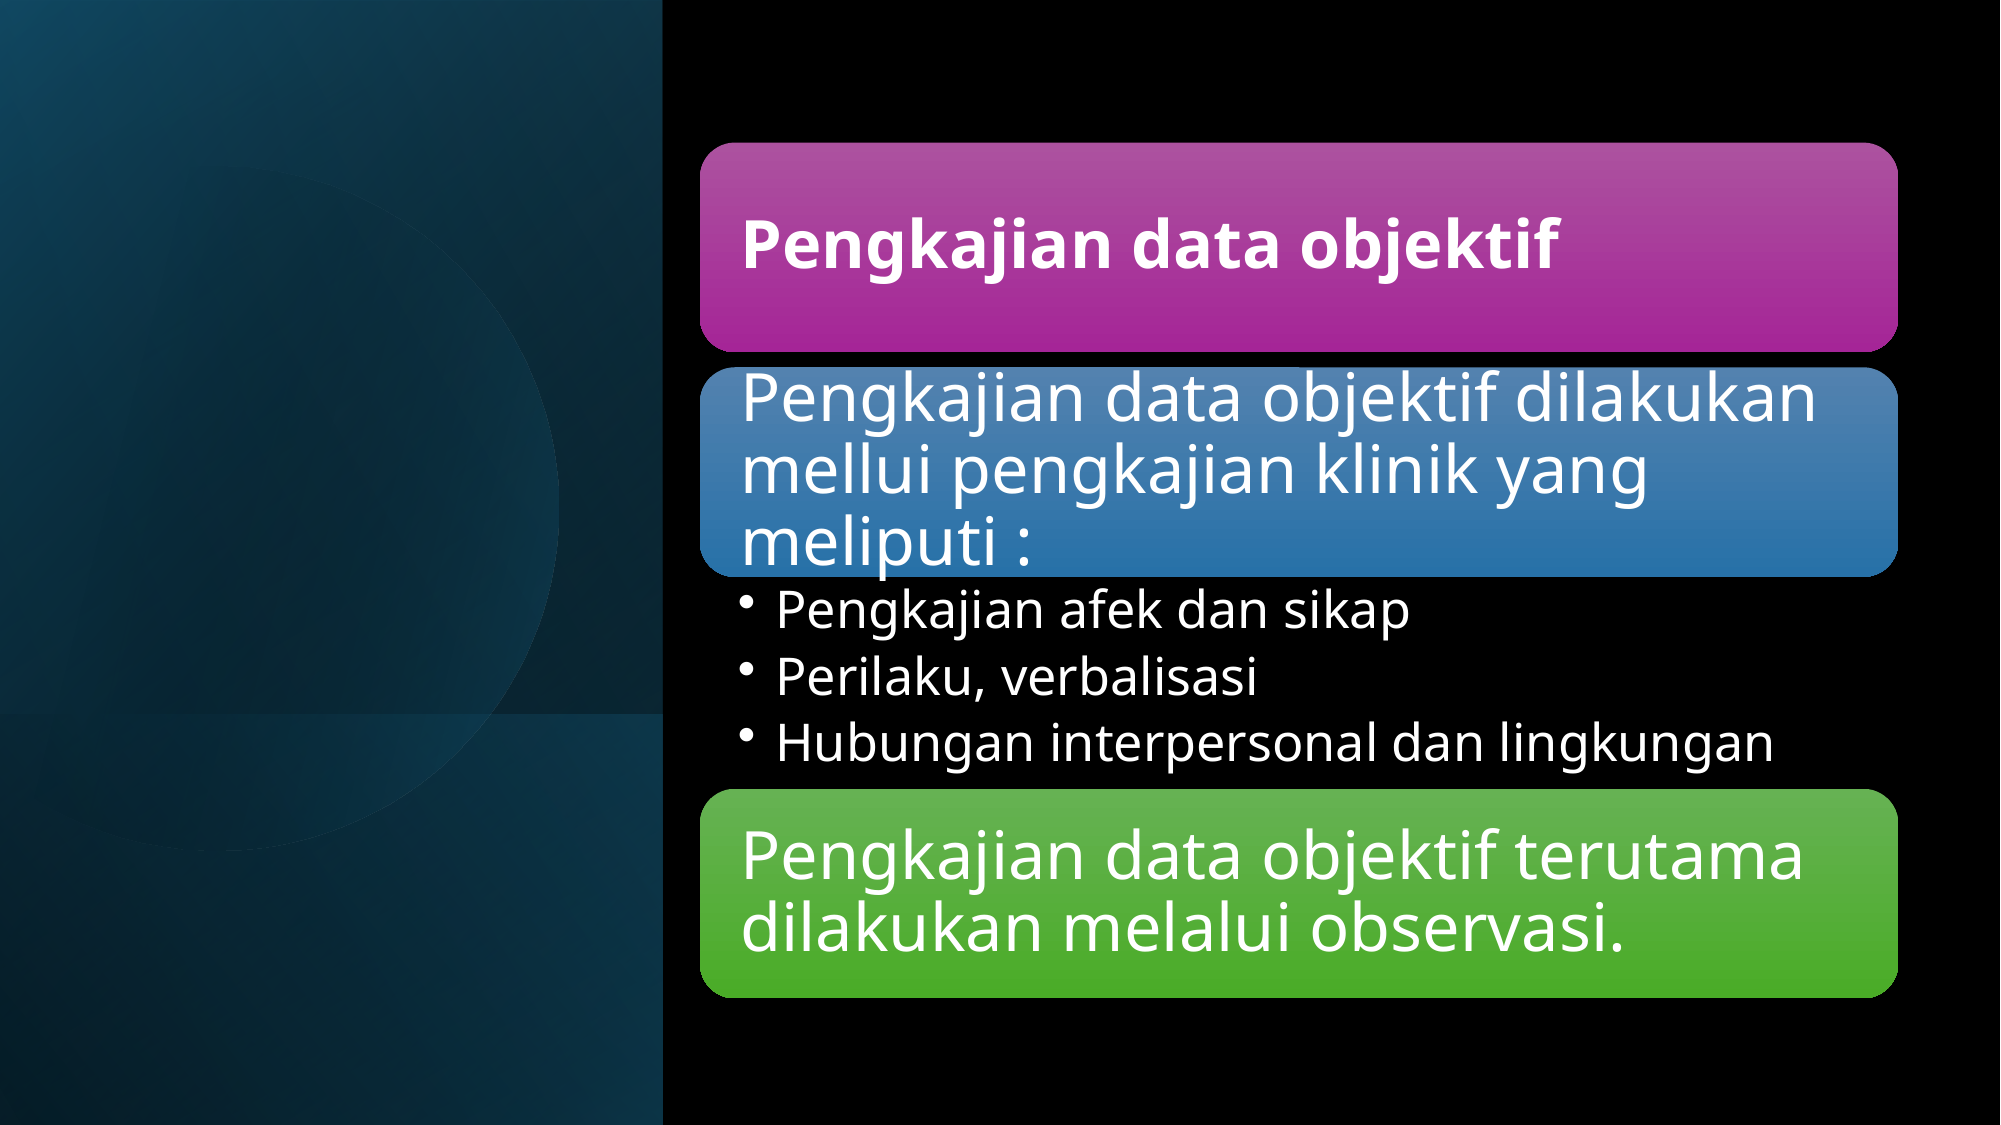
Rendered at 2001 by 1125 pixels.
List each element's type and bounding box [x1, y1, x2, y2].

text_box [0, 0, 664, 1125]
list [699, 122, 1899, 1019]
text_box [664, 0, 2000, 1125]
